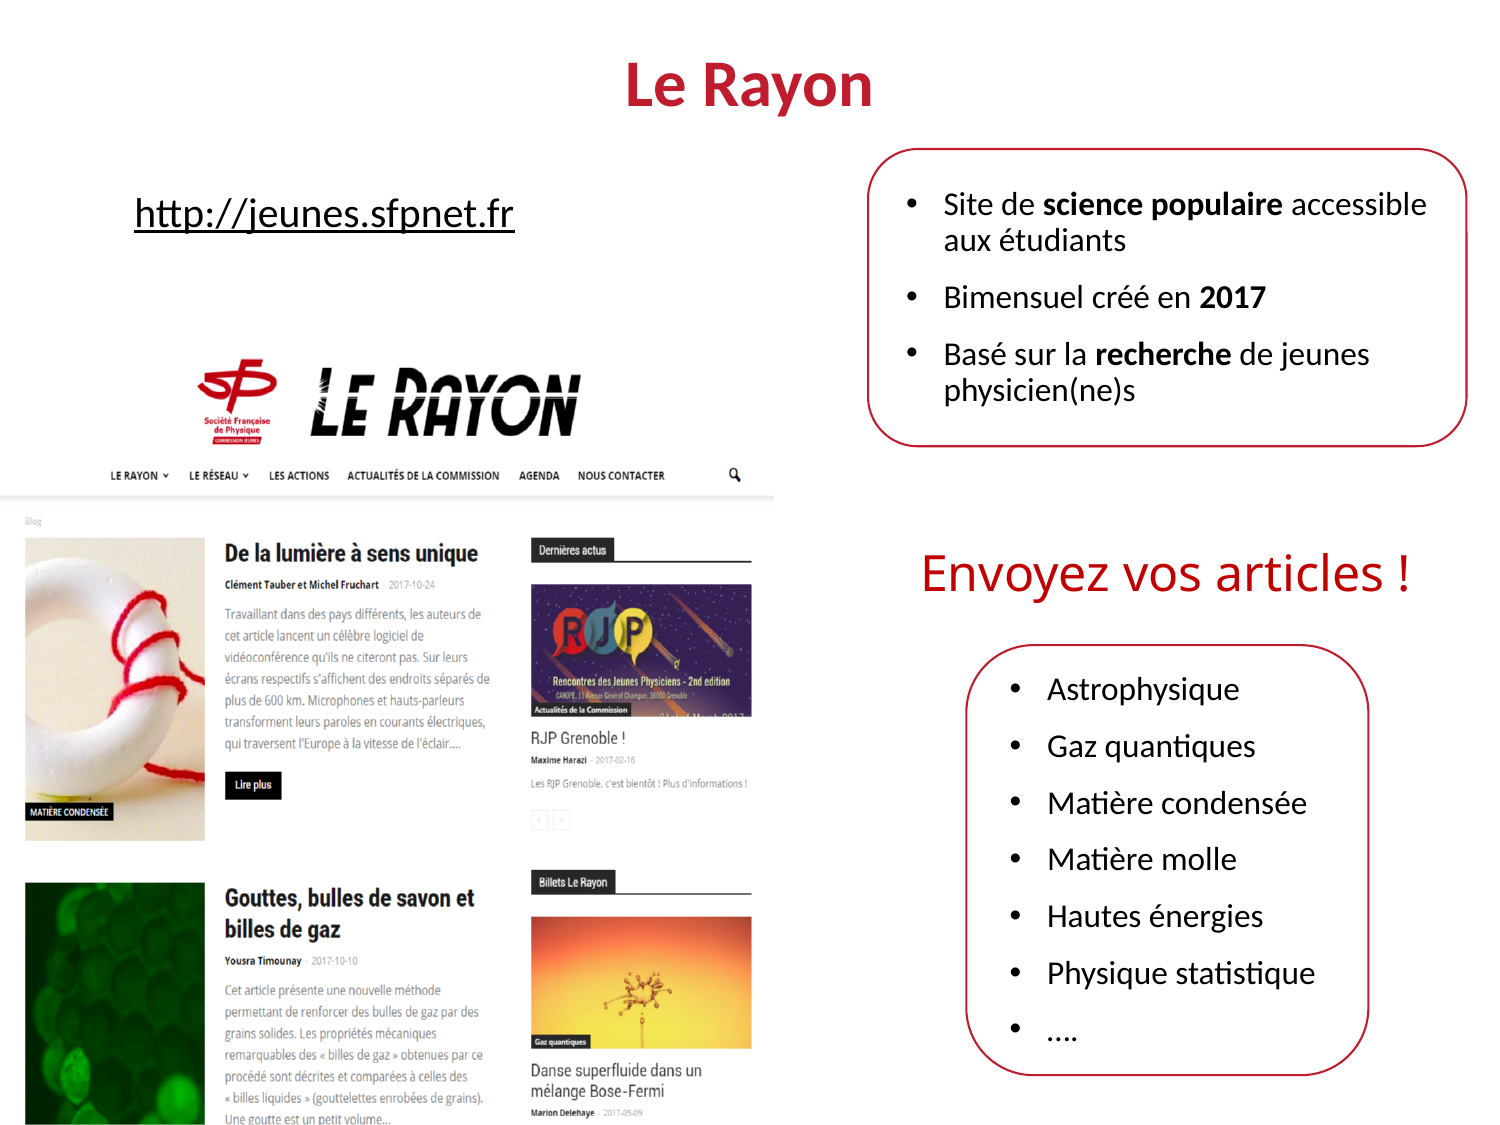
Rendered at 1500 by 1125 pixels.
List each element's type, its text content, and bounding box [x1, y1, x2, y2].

text_box Site de science populaire accessible aux étudiants Bimensuel créé en 2017 Basé sur la recherche de jeunes physicien(ne)s [868, 148, 1467, 447]
text_box http://jeunes.sfpnet.fr [119, 177, 766, 243]
text_box Astrophysique Gaz quantiques Matière condensée Matière molle Hautes énergies Physique statistique …. [966, 645, 1369, 1076]
text_box Envoyez vos articles ! [905, 533, 1430, 609]
title Le Rayon [0, 0, 1500, 177]
picture [0, 353, 774, 1125]
